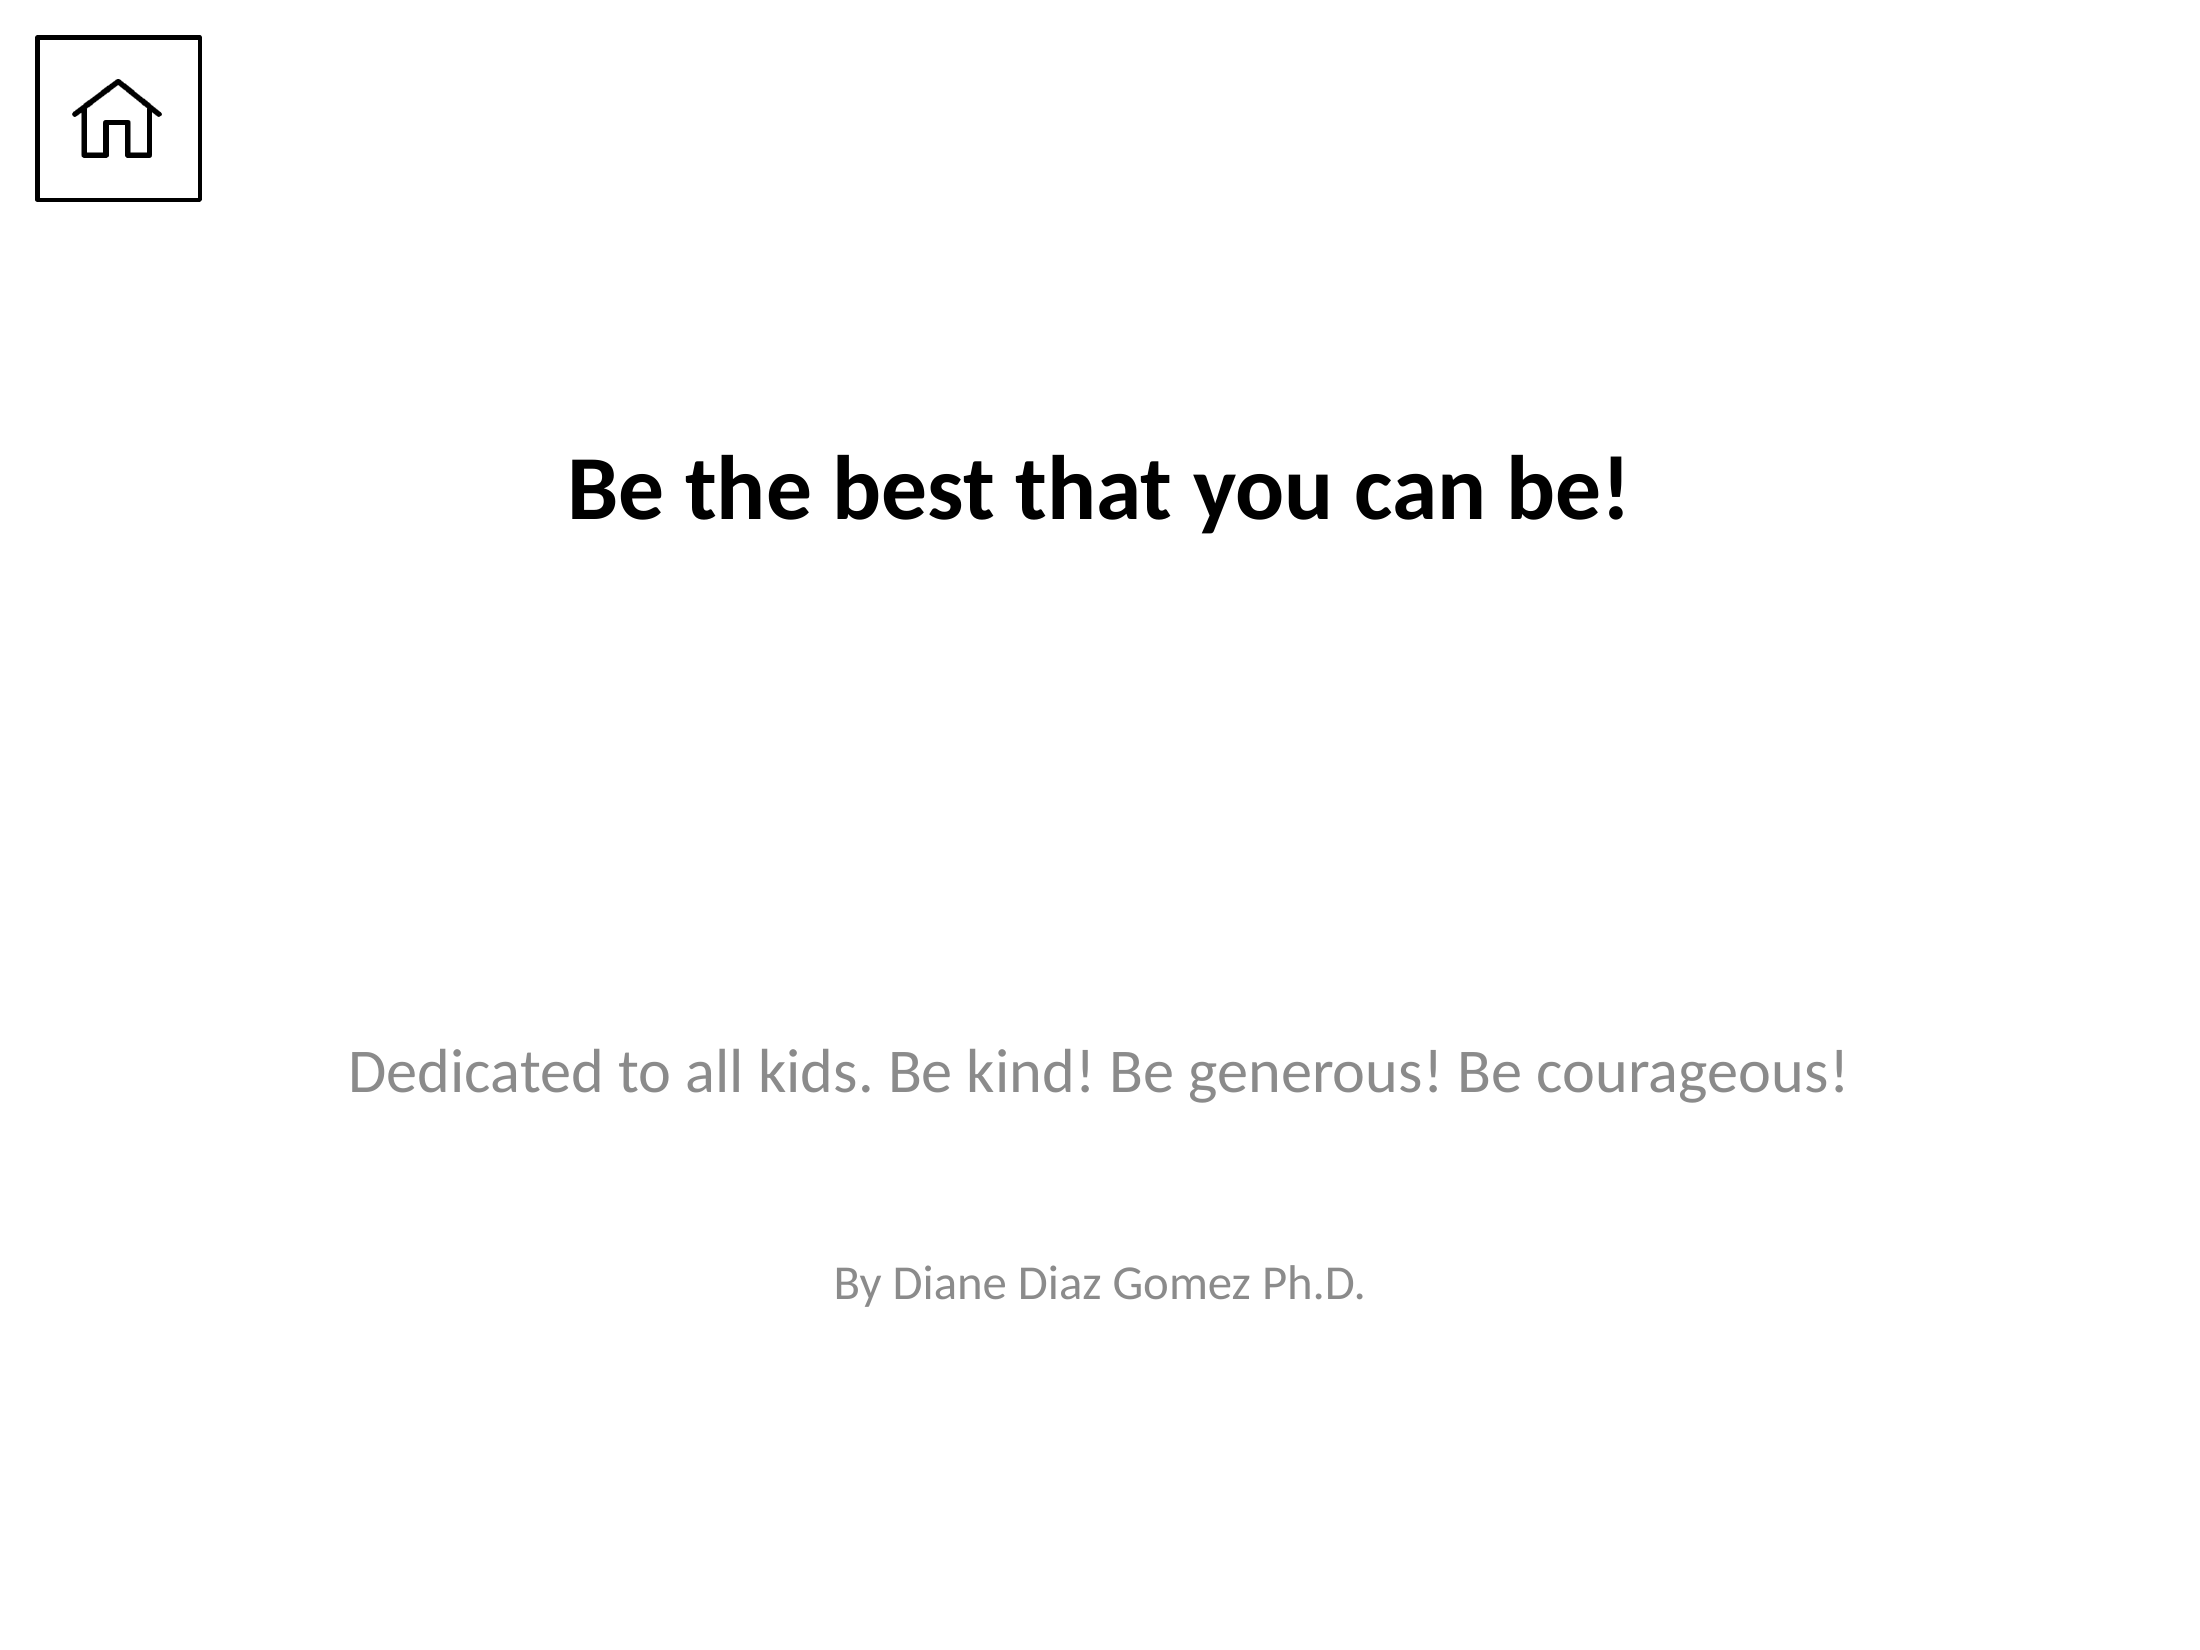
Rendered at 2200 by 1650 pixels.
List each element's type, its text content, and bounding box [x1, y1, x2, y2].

title Be the best that you can be! [541, 375, 1659, 625]
picture [35, 36, 198, 200]
subtitle Dedicated to all kids. Be kind! Be generous! Be courageous! By Diane Diaz Gomez Ph.D. [330, 935, 1870, 1357]
